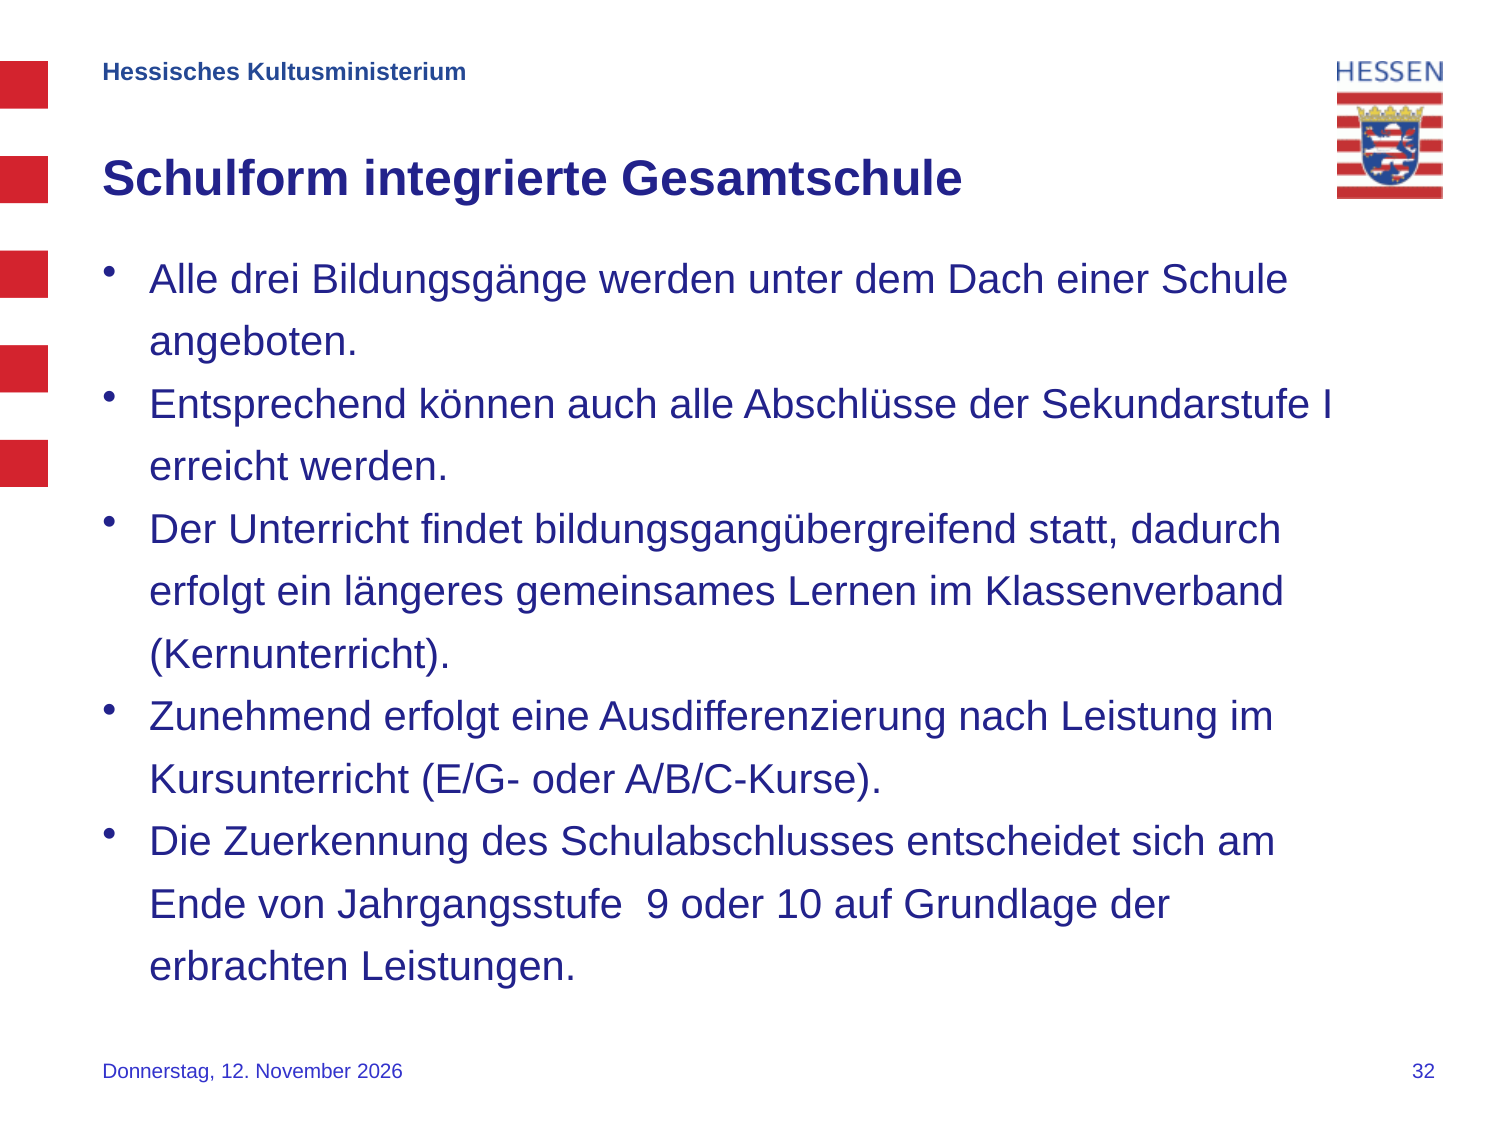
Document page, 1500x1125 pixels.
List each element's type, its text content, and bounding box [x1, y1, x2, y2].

title Schulform integrierte Gesamtschule [87, 137, 1363, 231]
picture [1337, 61, 1443, 199]
picture [0, 61, 48, 487]
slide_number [87, 1049, 571, 1113]
list Alle drei Bildungsgänge werden unter dem Dach einer Schule angeboten. Entsprechend können auch alle Abschlüsse der Sekundarstufe I erreicht werden. Der Unterricht findet bildungsgangübergreifend statt, dadurch erfolgt ein längeres gemeinsames Lernen im Klassenverband (Kernunterricht). Zunehmend erfolgt eine Ausdifferenzierung nach Leistung im Kursunterricht (E/G- oder A/B/C-Kurse). Die Zuerkennung des Schulabschlusses entscheidet sich am Ende von Jahrgangsstufe 9 oder 10 auf Grundlage der erbrachten Leistungen. [87, 231, 1363, 1000]
footer Hessisches Kultusministerium [86, 47, 563, 124]
